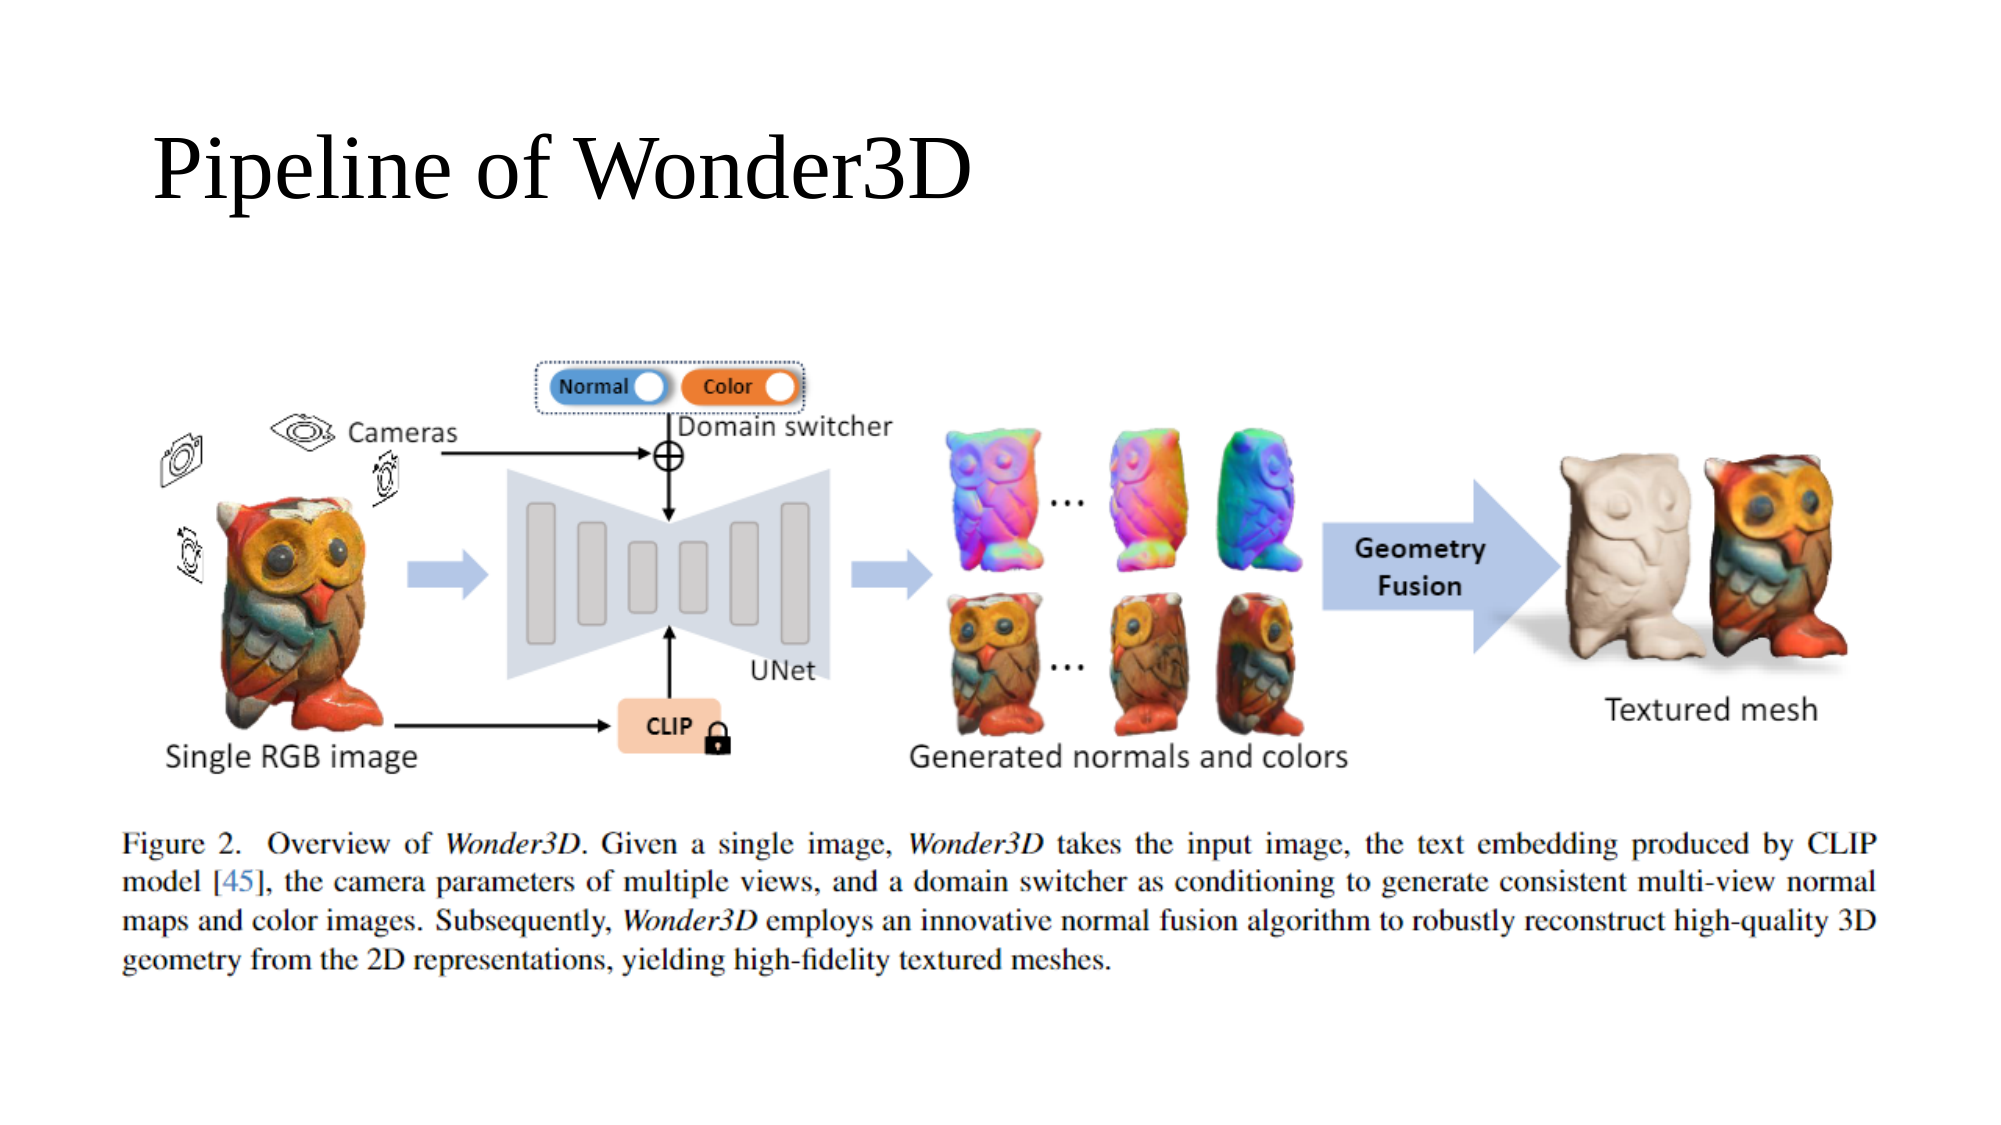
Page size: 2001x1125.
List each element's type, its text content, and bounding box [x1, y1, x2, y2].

title Pipeline of Wonder3D [137, 59, 1863, 278]
picture [104, 325, 1896, 1002]
